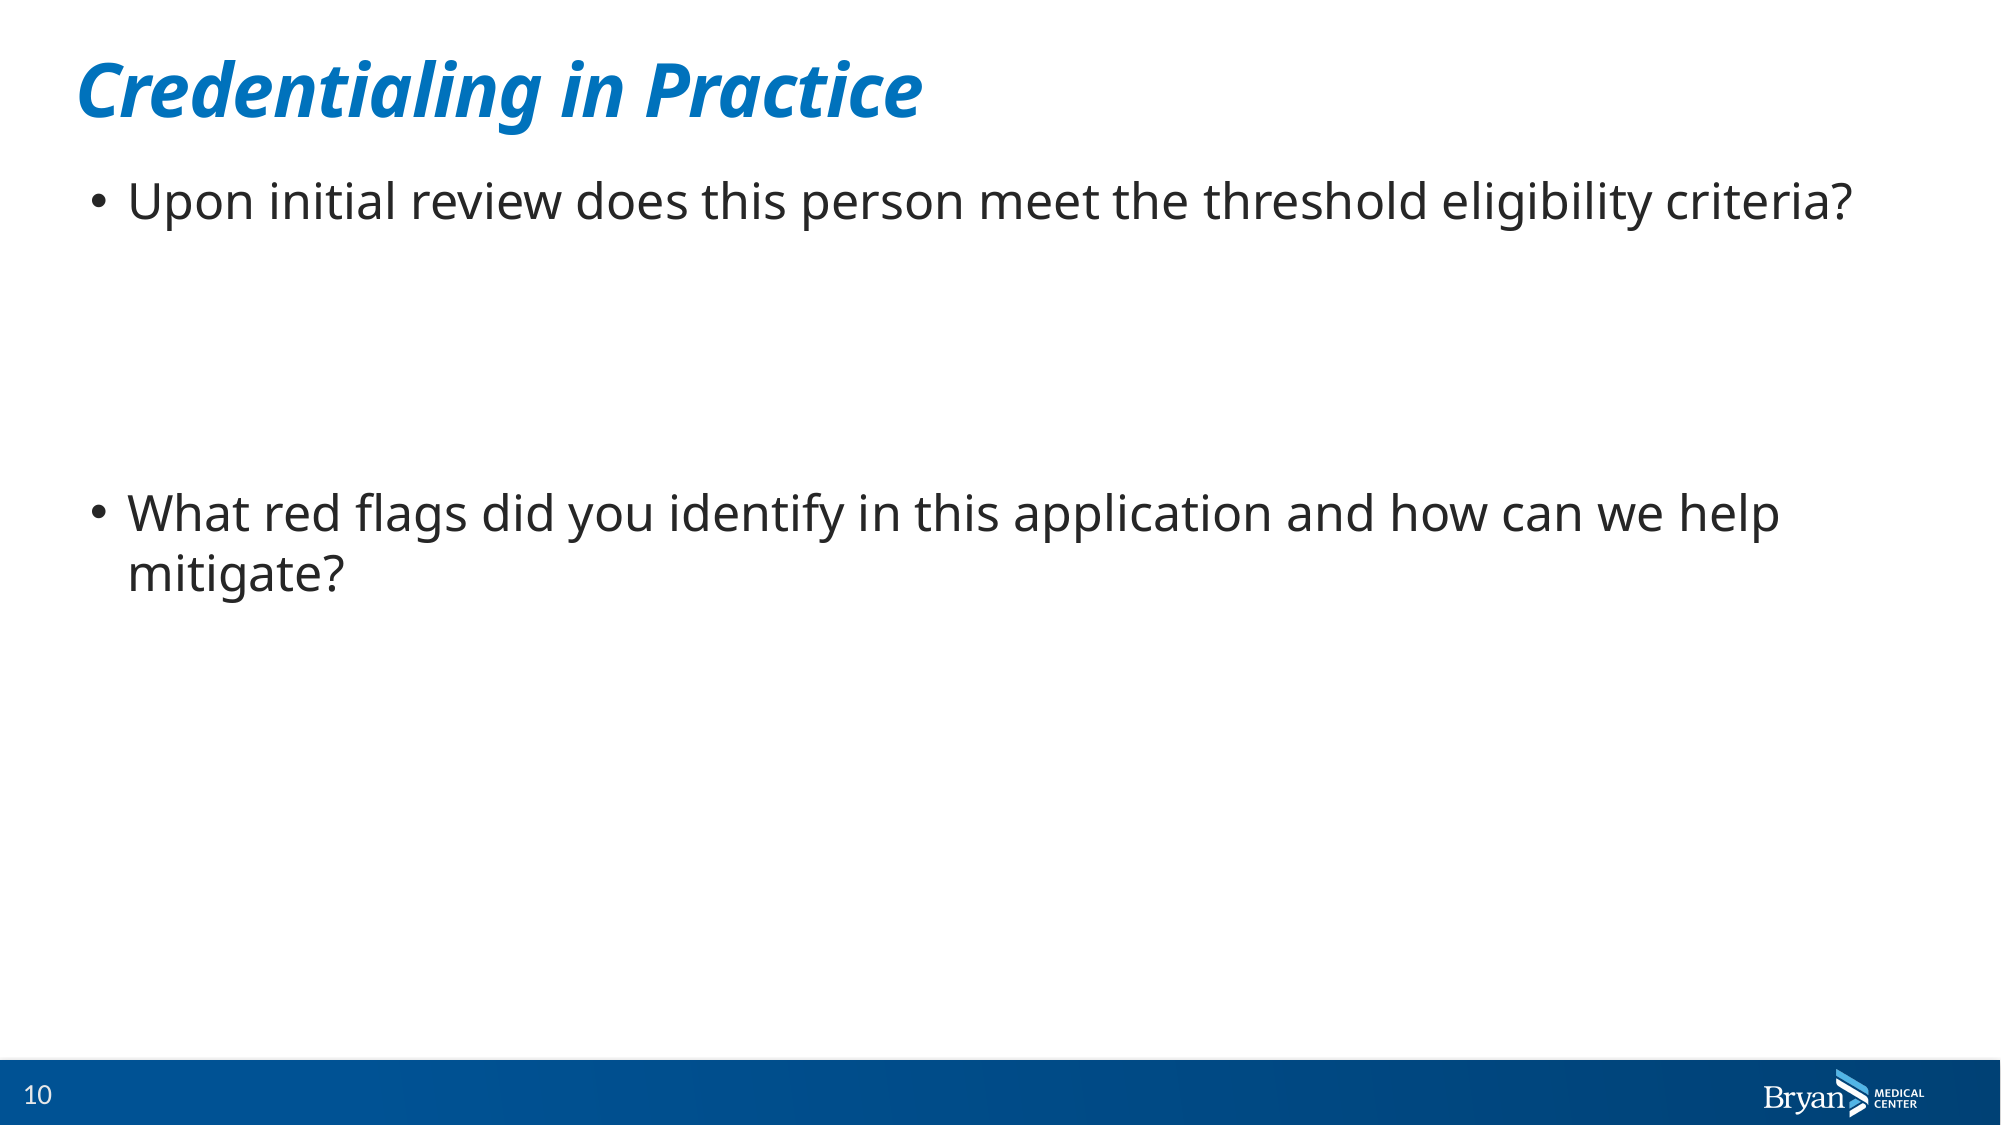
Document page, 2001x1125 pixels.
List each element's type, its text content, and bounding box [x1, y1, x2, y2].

slide_number 10 [0, 1060, 75, 1125]
title Credentialing in Practice [75, 56, 1925, 138]
list Upon initial review does this person meet the threshold eligibility criteria? What red flags did you identify in this application and how can we help mitigate? [75, 162, 1923, 1011]
picture [1748, 1053, 1940, 1125]
